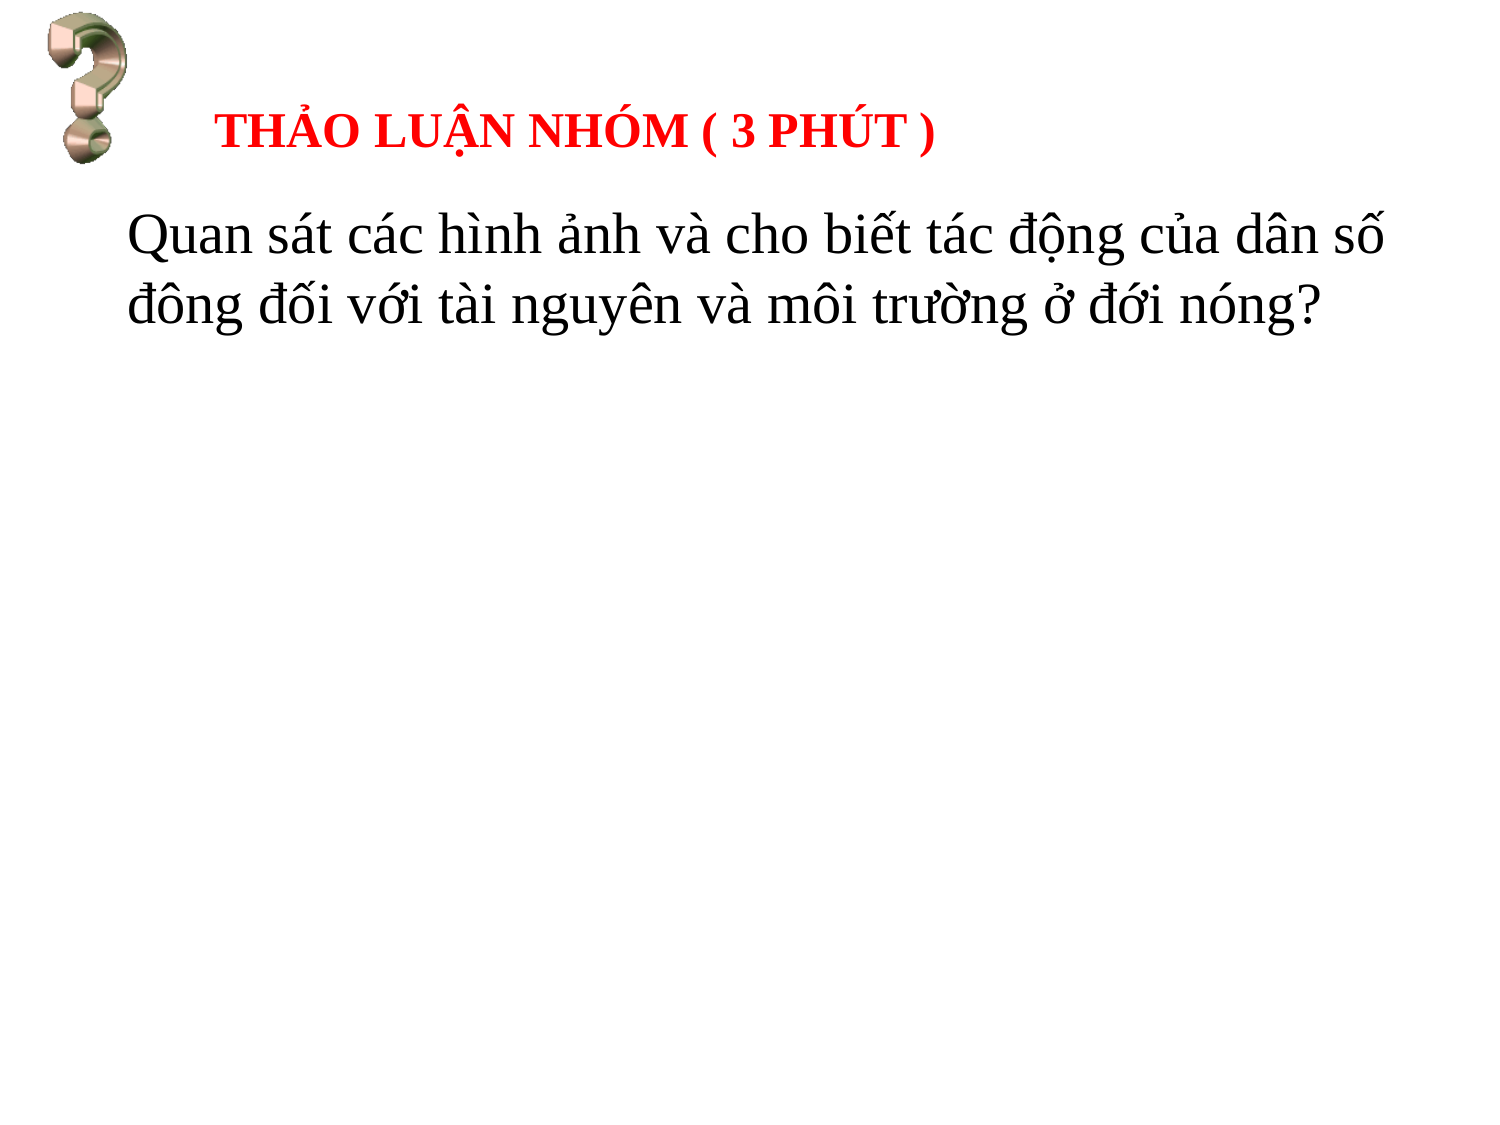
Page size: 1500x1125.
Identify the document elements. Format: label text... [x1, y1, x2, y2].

text_box Quan sát các hình ảnh và cho biết tác động của dân số đông đối với tài nguyên và môi trường ở đới nóng? [112, 187, 1438, 343]
picture [0, 0, 177, 186]
text_box THẢO LUẬN NHÓM ( 3 PHÚT ) [200, 90, 1125, 165]
